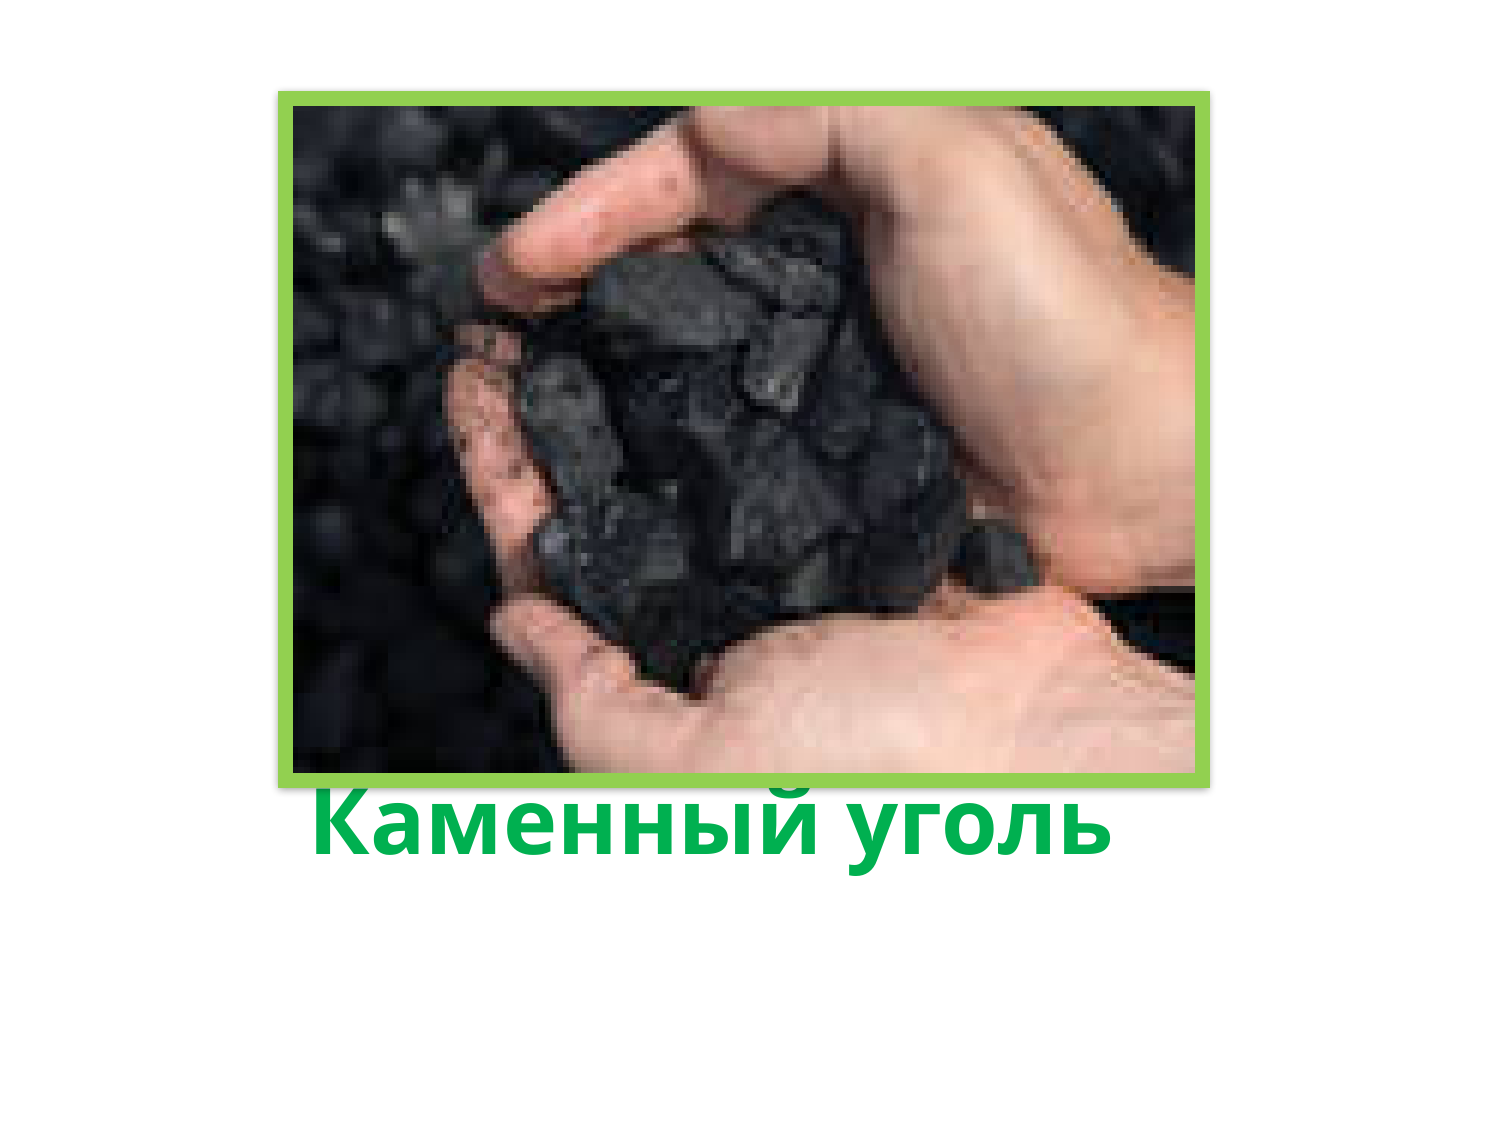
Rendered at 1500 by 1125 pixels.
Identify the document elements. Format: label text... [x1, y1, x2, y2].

picture [292, 100, 1196, 776]
title Каменный уголь [294, 795, 1194, 881]
